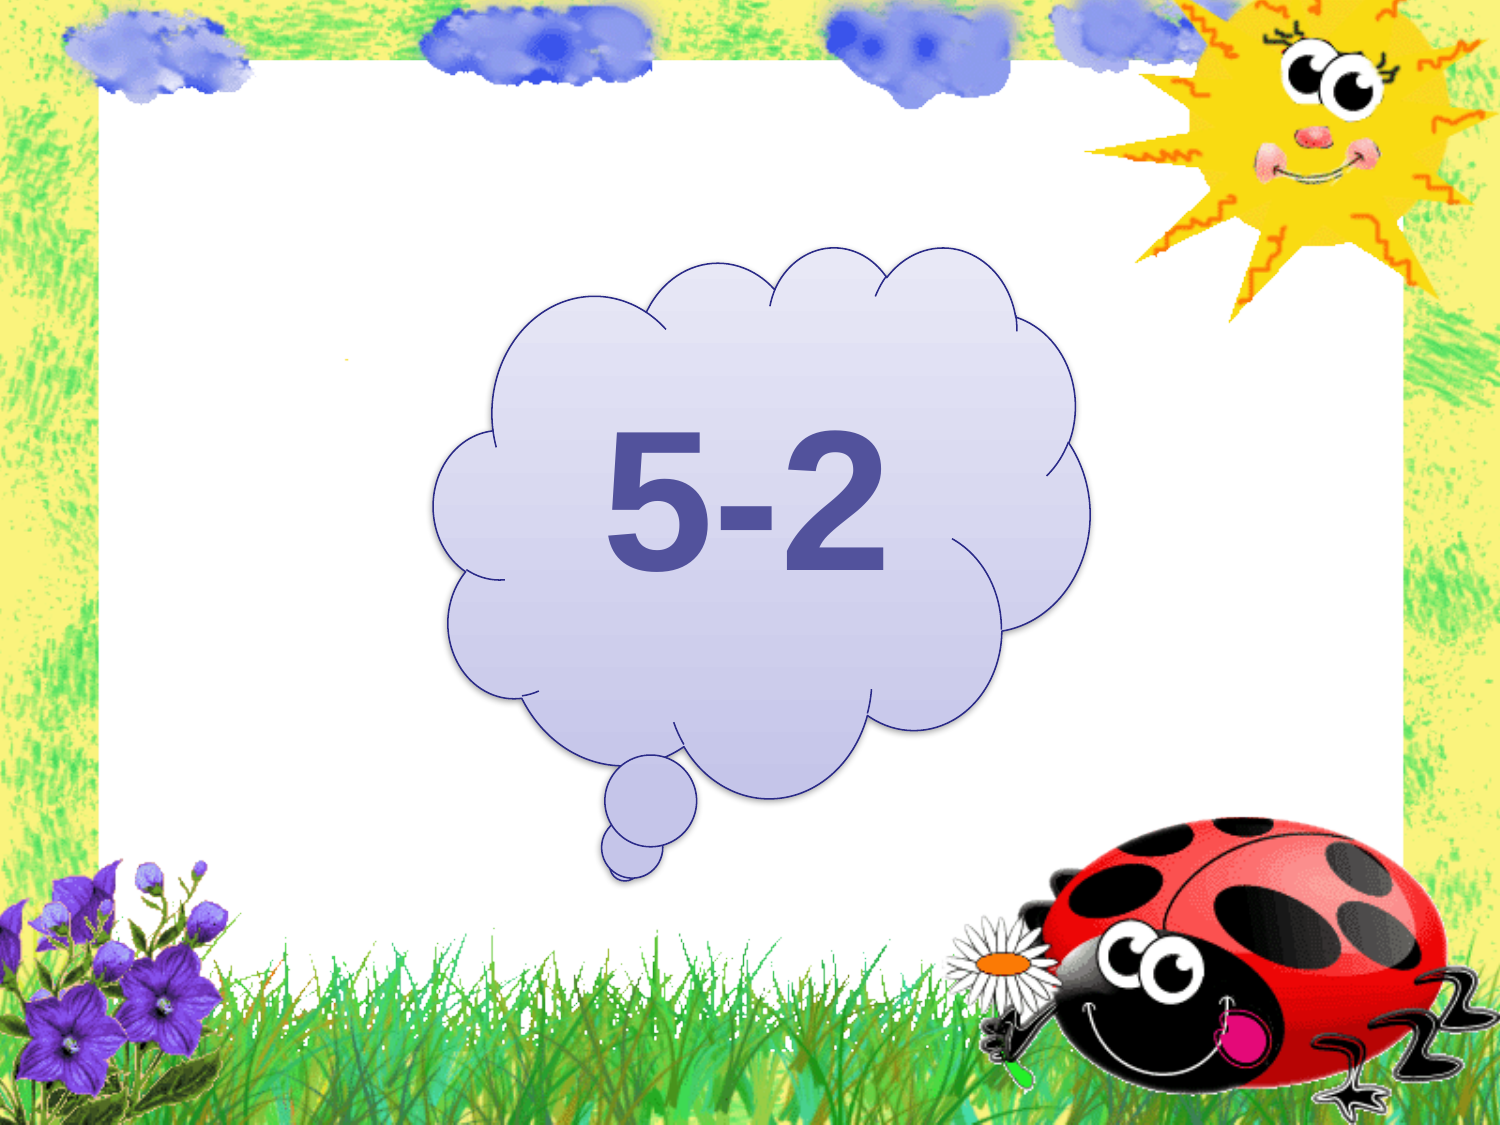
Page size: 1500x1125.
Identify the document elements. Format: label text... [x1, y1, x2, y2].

text_box 5-2 [587, 363, 907, 619]
text_box [432, 247, 1091, 882]
picture [0, 0, 1500, 1125]
